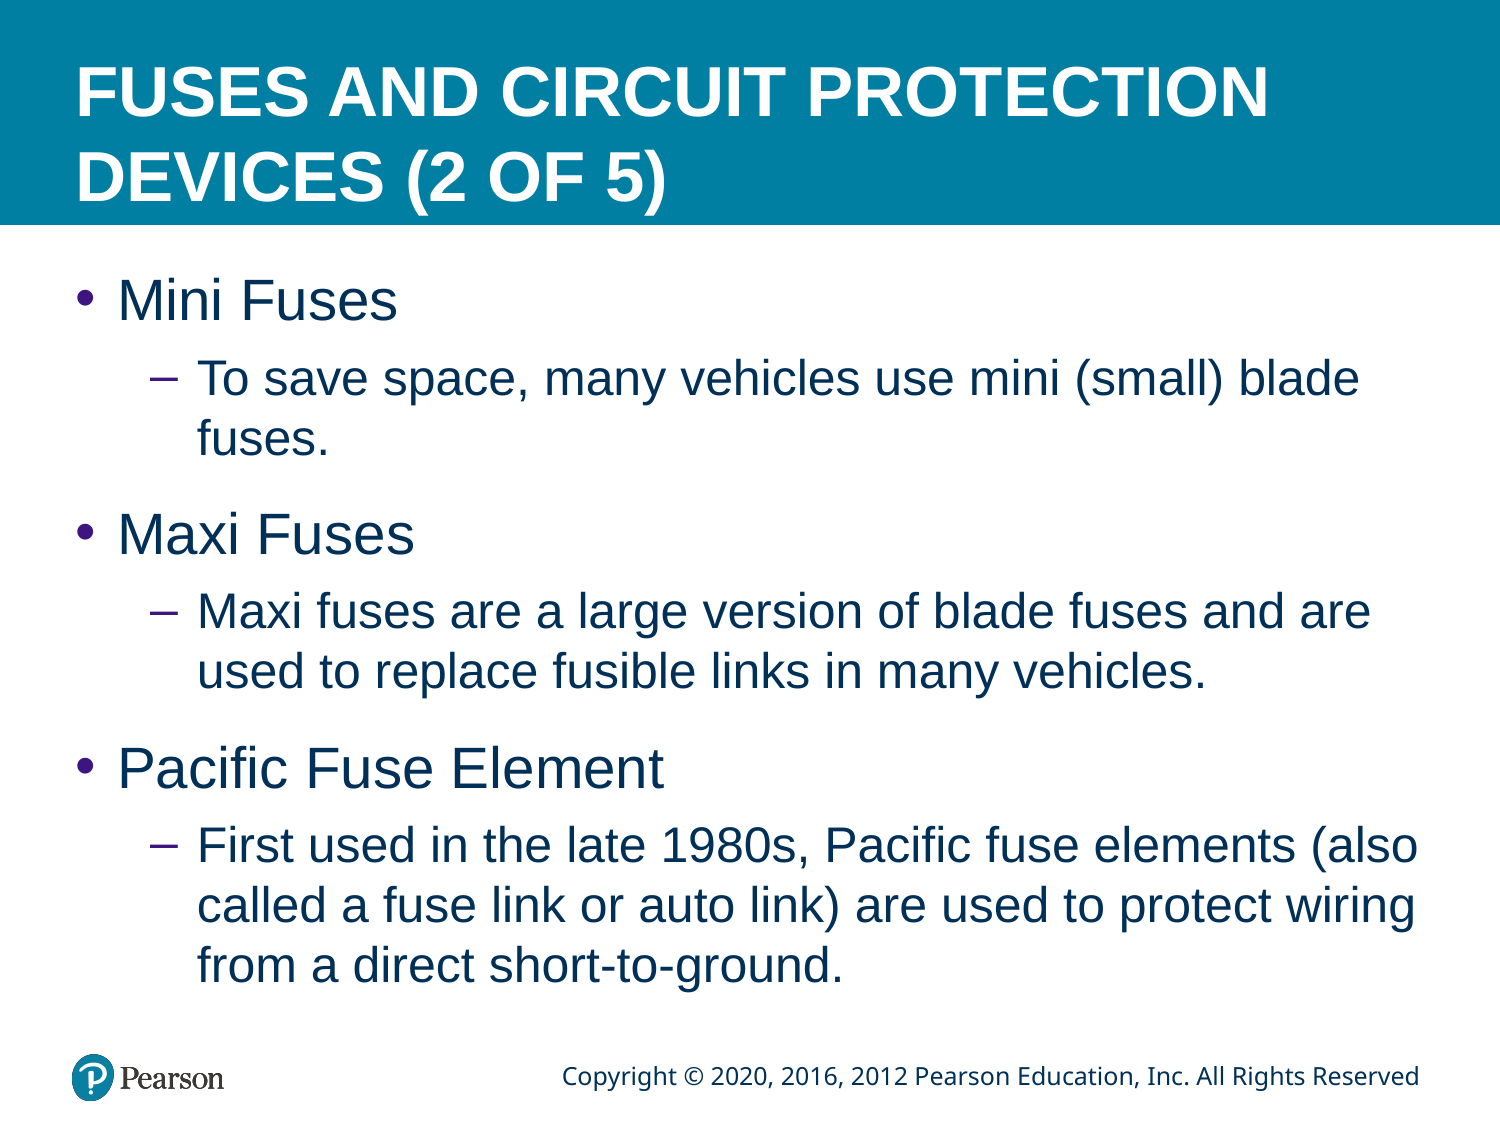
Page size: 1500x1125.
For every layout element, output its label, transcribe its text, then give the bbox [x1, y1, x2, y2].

picture [98, 1054, 224, 1101]
list Mini Fuses To save space, many vehicles use mini (small) blade fuses. Maxi Fuses Maxi fuses are a large version of blade fuses and are used to replace fusible links in many vehicles. Pacific Fuse Element First used in the late 1980s, Pacific fuse elements (also called a fuse link or auto link) are used to protect wiring from a direct short-to-ground. [75, 262, 1425, 1005]
title FUSES AND CIRCUIT PROTECTION DEVICES (2 OF 5) [75, 35, 1425, 216]
picture [80, 1063, 106, 1088]
picture [72, 1088, 83, 1101]
picture [72, 1054, 87, 1070]
